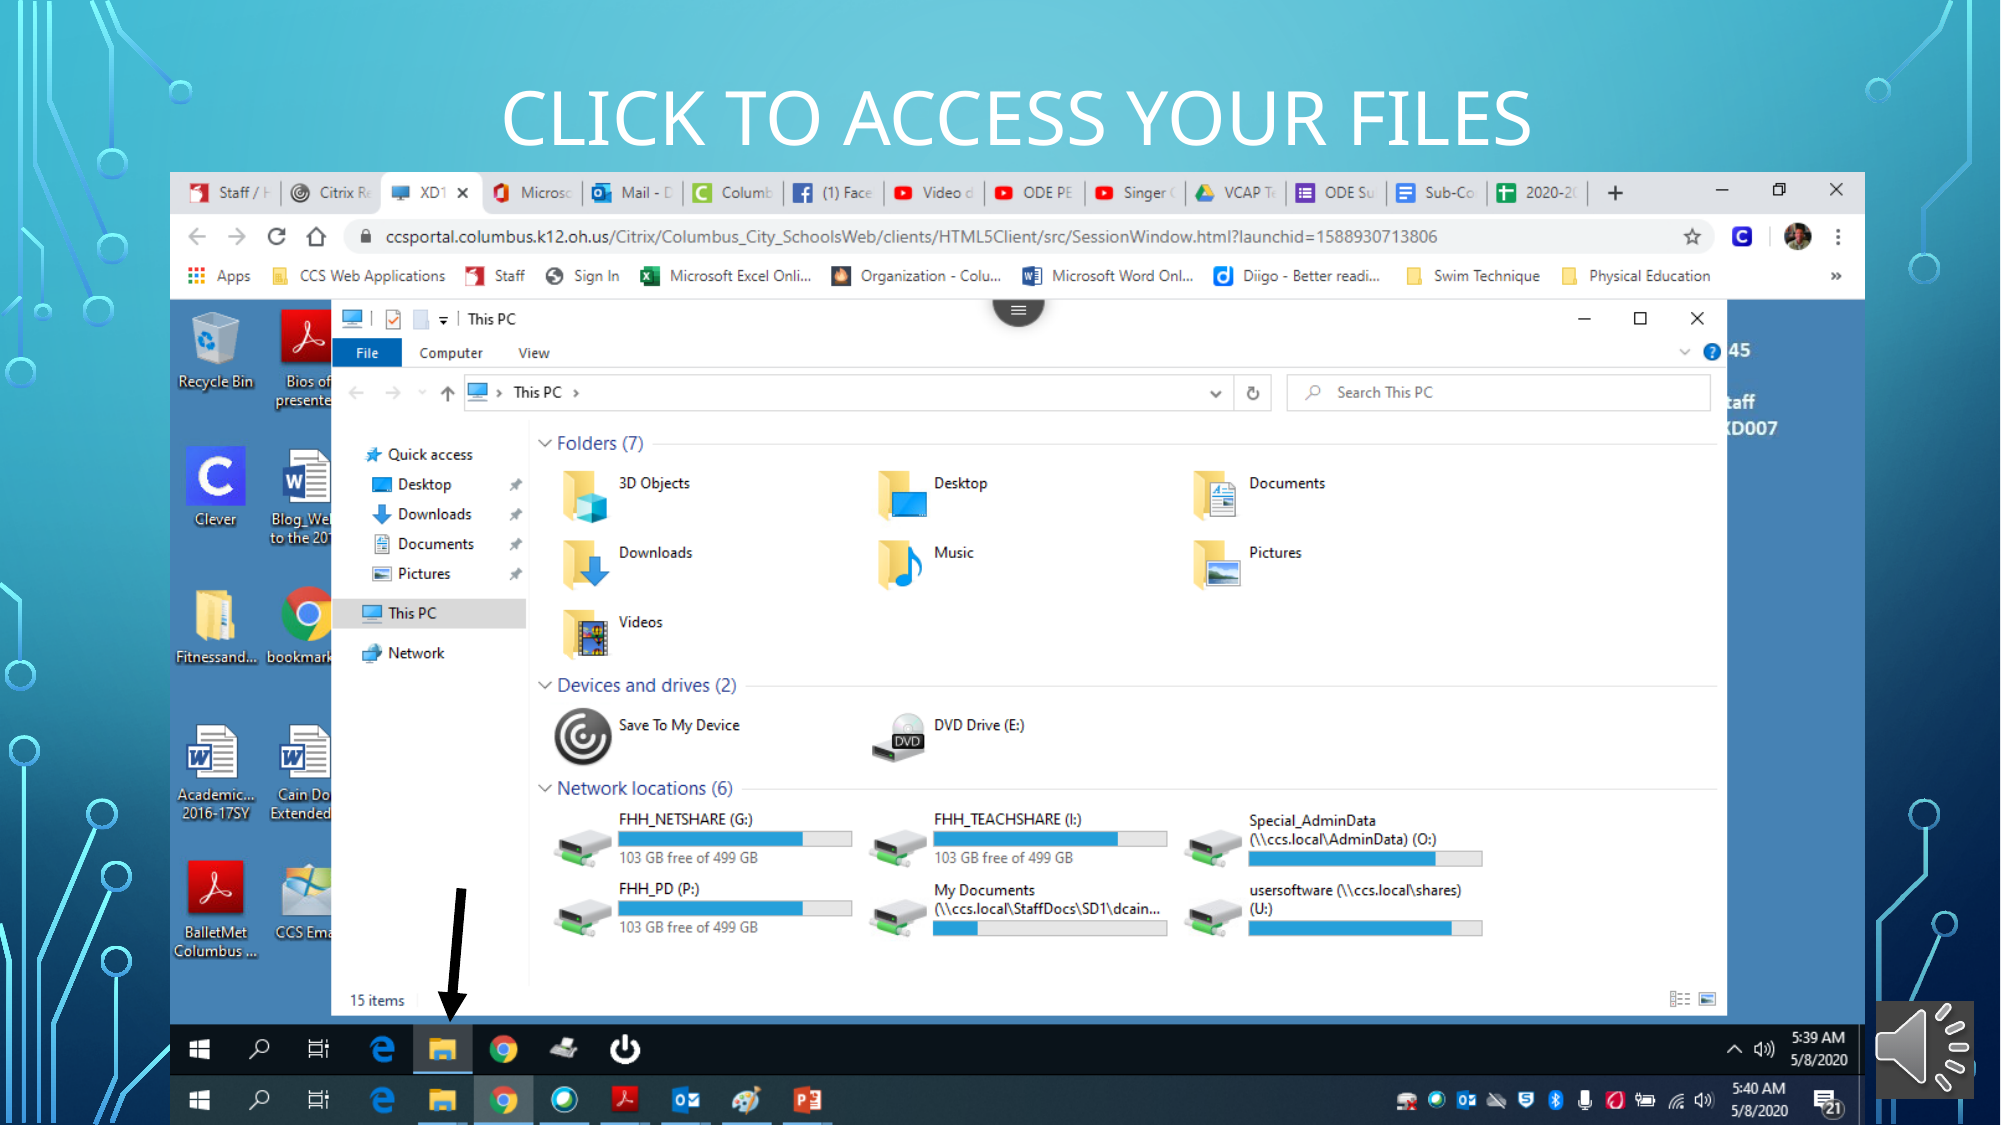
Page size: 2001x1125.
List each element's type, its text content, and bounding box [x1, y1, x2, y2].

picture [1874, 999, 1976, 1101]
picture [170, 172, 1865, 1125]
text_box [449, 888, 462, 1023]
title Click to access your Files [205, 0, 1831, 172]
